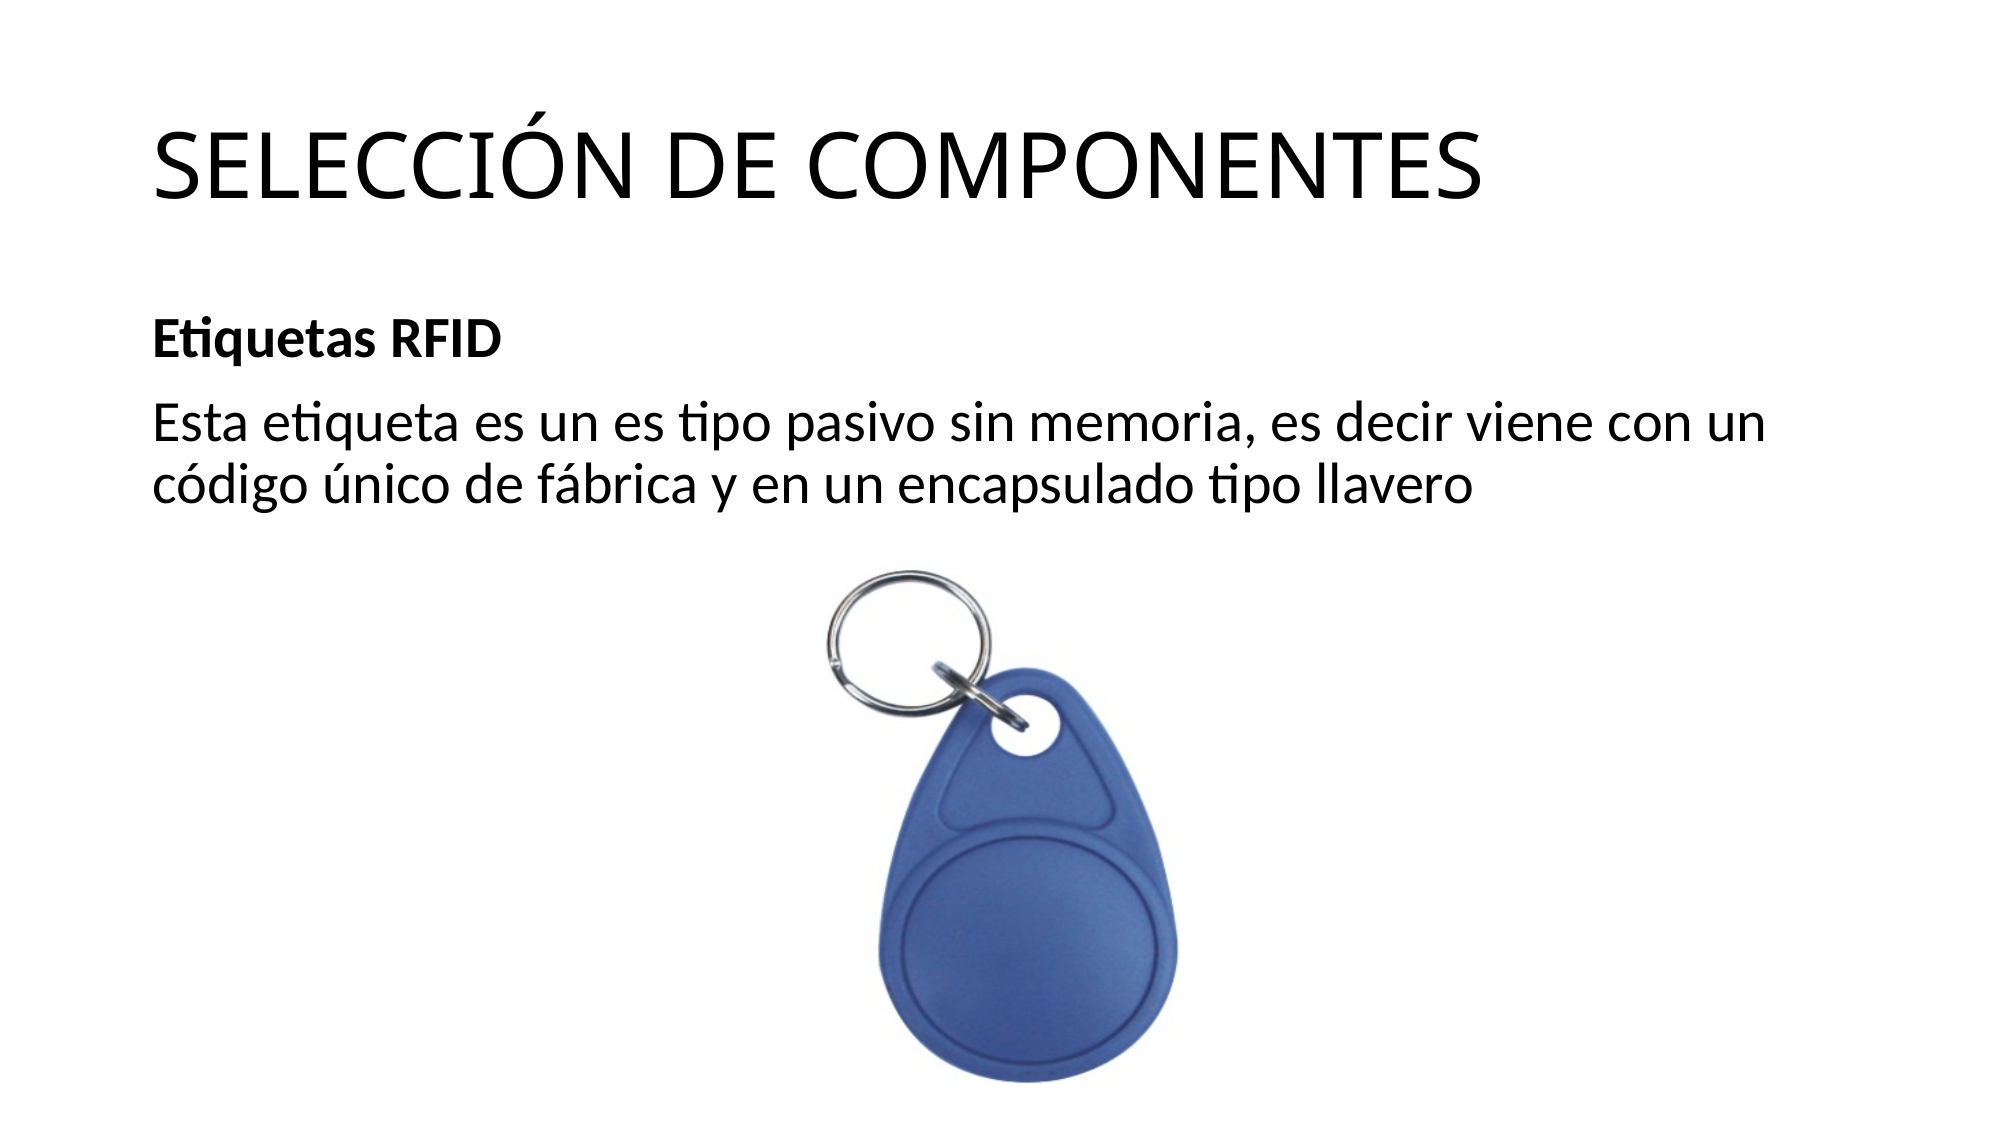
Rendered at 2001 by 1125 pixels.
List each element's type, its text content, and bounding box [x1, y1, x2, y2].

list Etiquetas RFID Esta etiqueta es un es tipo pasivo sin memoria, es decir viene con un código único de fábrica y en un encapsulado tipo llavero [137, 299, 1863, 538]
picture [821, 559, 1179, 1084]
title SELECCIÓN DE COMPONENTES [137, 59, 1863, 278]
